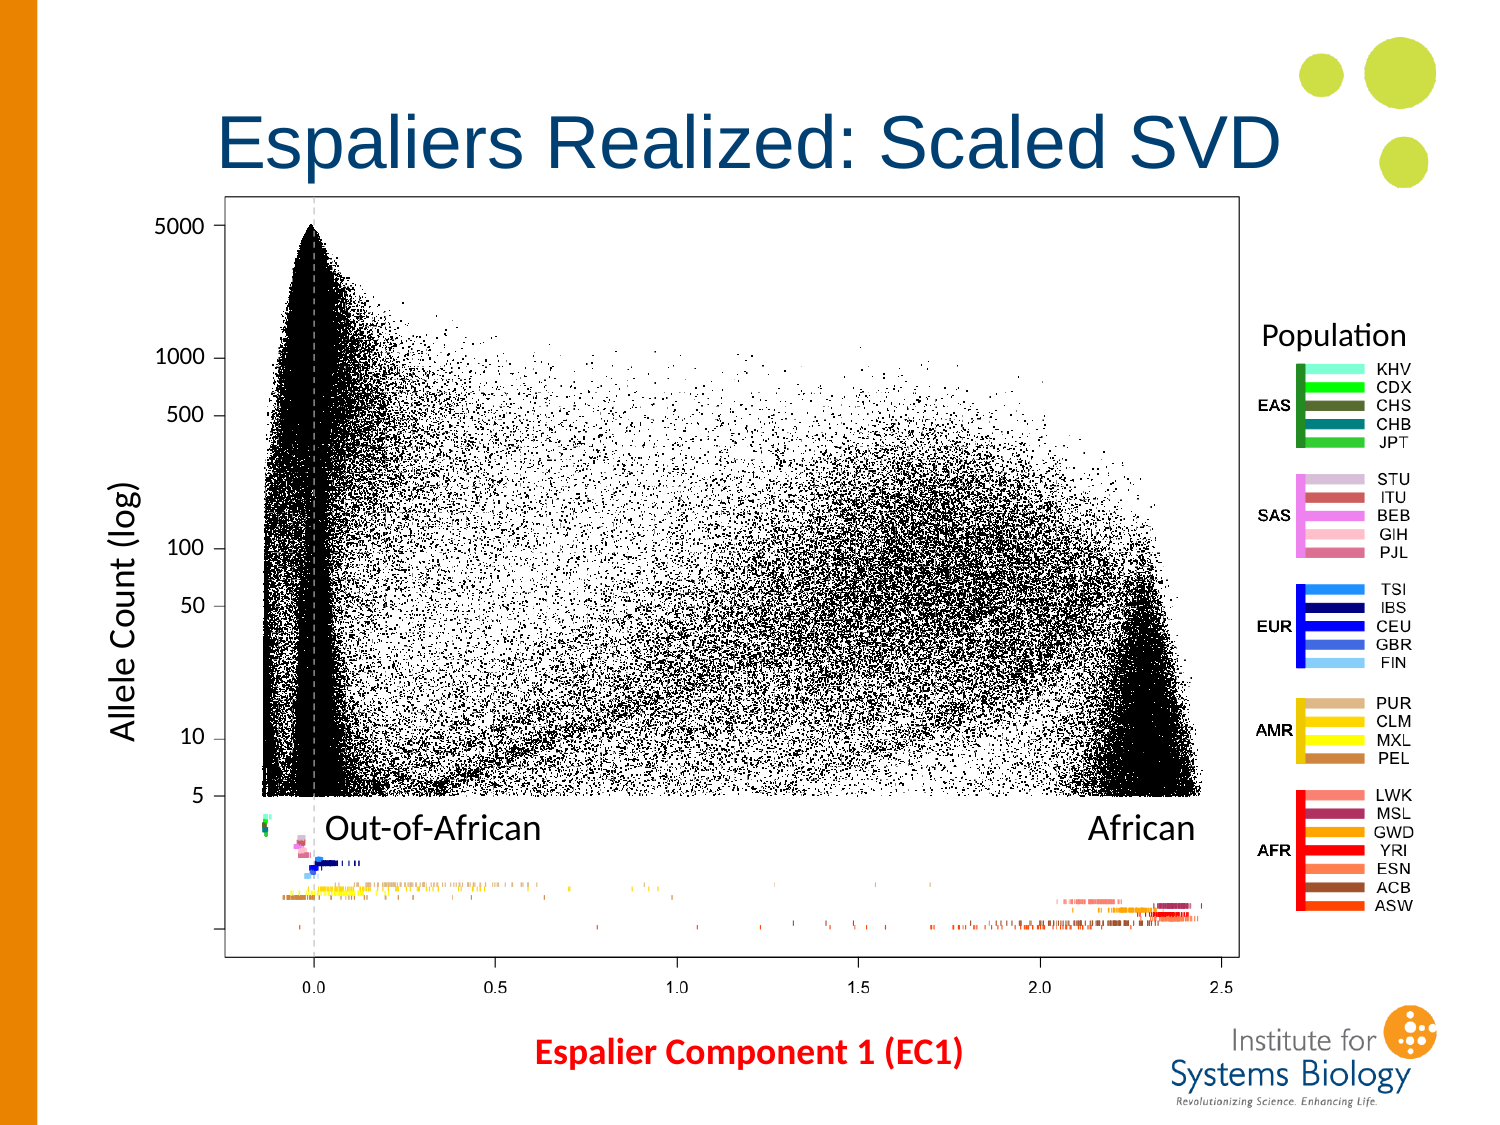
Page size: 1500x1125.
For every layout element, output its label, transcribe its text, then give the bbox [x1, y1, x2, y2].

picture [1299, 37, 1436, 188]
text_box Espaliers Realized: Scaled SVD [74, 45, 1425, 233]
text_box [138, 202, 199, 818]
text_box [1248, 305, 1425, 920]
text_box Espalier Component 1 (EC1) [520, 1019, 980, 1079]
text_box Allele Count (log) [89, 466, 133, 758]
picture [204, 190, 1452, 1113]
